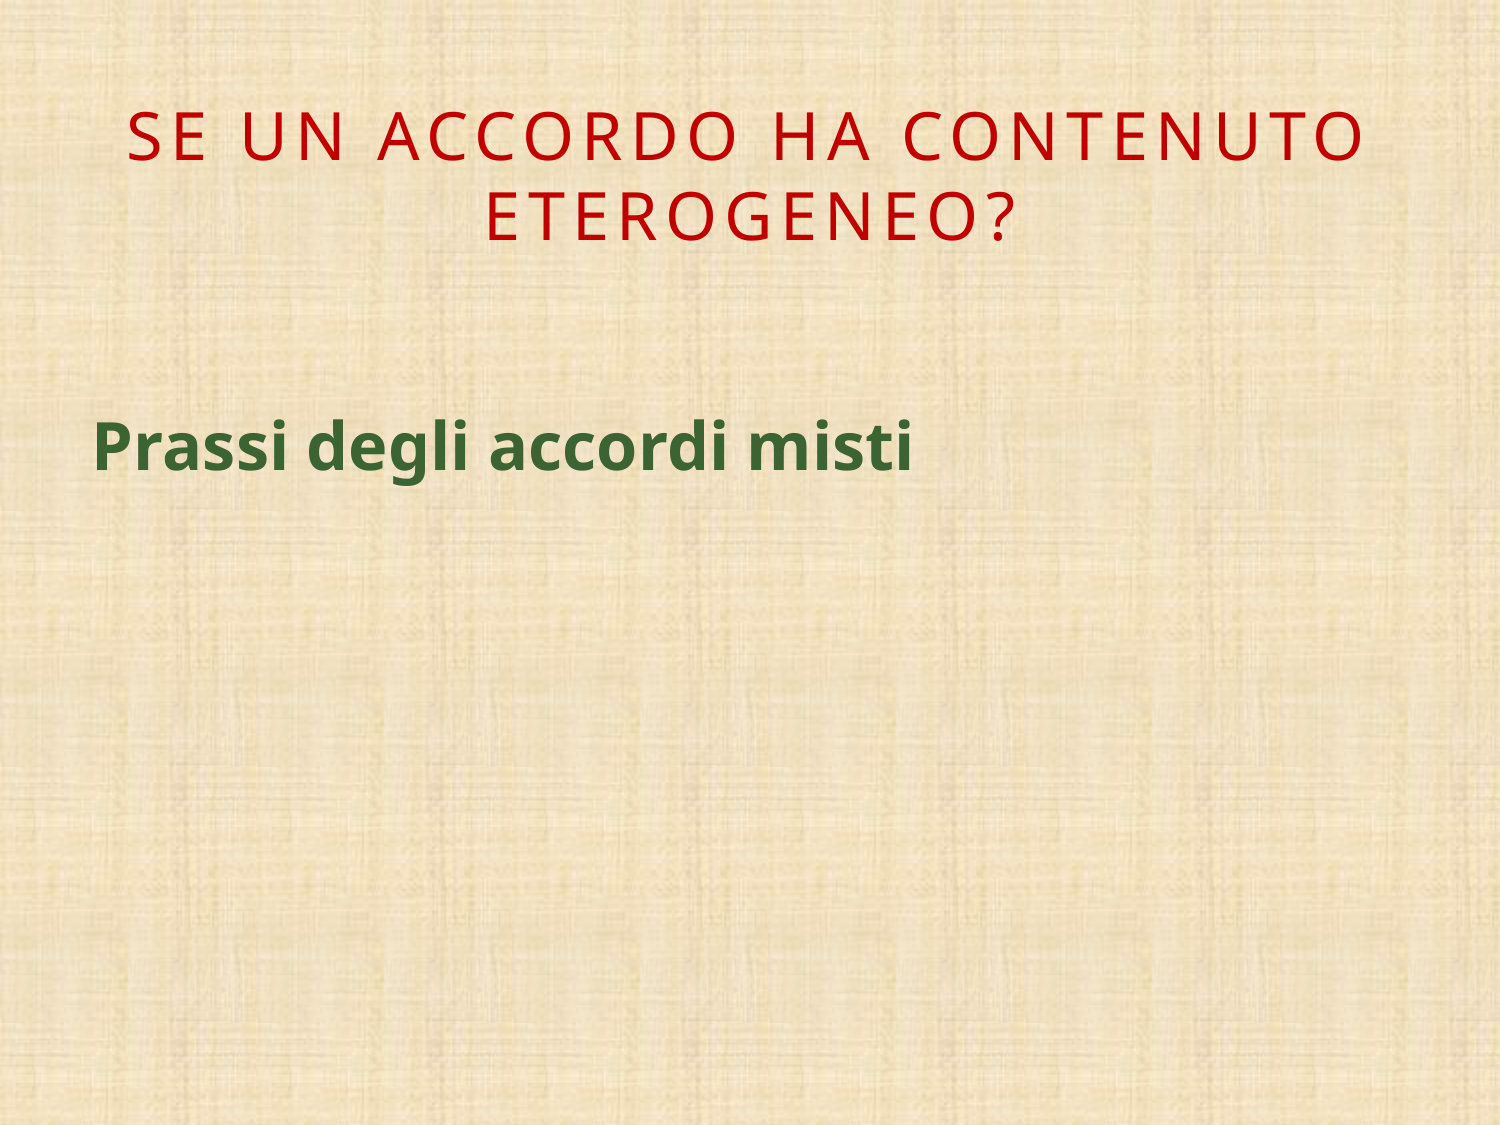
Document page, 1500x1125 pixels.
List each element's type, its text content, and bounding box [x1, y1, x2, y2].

list Prassi degli accordi misti [76, 302, 1427, 1053]
title Se un accordo ha contenuto eterogeneo? [75, 45, 1425, 303]
